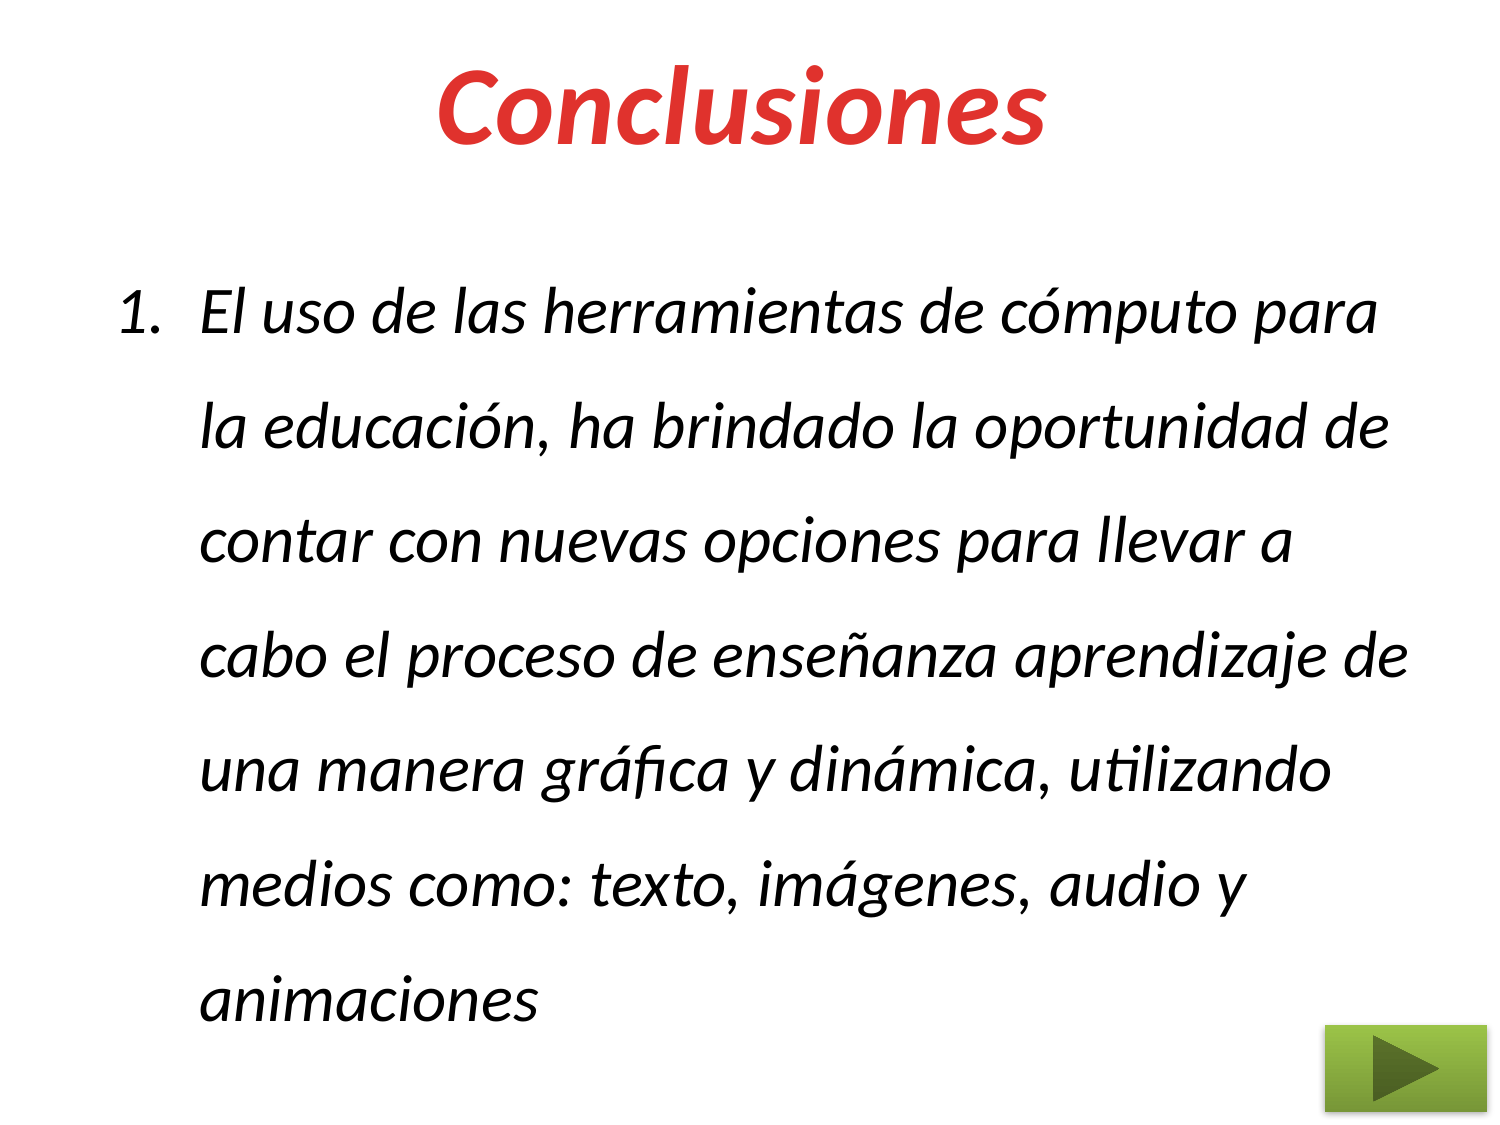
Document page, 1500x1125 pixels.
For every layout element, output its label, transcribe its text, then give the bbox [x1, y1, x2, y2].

text_box El uso de las herramientas de cómputo para la educación, ha brindado la oportunidad de contar con nuevas opciones para llevar a cabo el proceso de enseñanza aprendizaje de una manera gráfica y dinámica, utilizando medios como: texto, imágenes, audio y animaciones [99, 224, 1450, 1042]
text_box Conclusiones [421, 24, 1063, 175]
text_box [1324, 1024, 1488, 1113]
